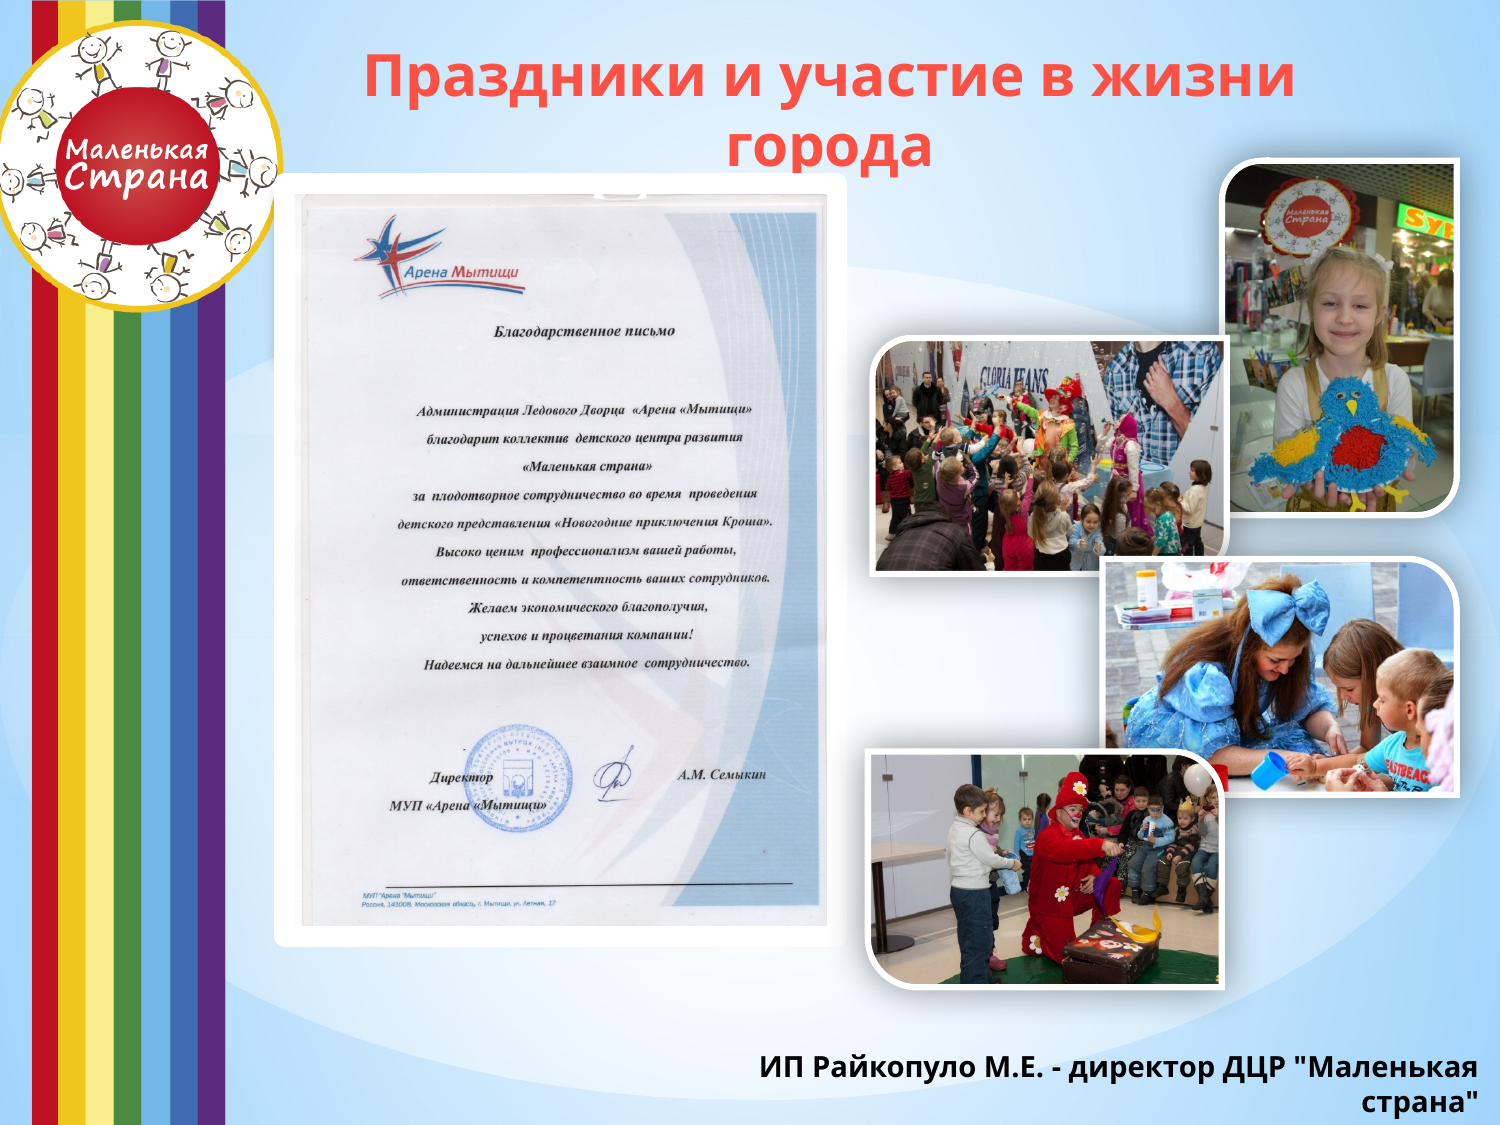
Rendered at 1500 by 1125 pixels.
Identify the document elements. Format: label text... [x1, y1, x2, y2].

picture [867, 160, 1457, 988]
text_box ИП Райкопуло М.Е. - директор ДЦР "Маленькая страна" [643, 1036, 1495, 1125]
title Праздники и участие в жизни города [306, 30, 1388, 185]
picture [0, 0, 827, 1125]
